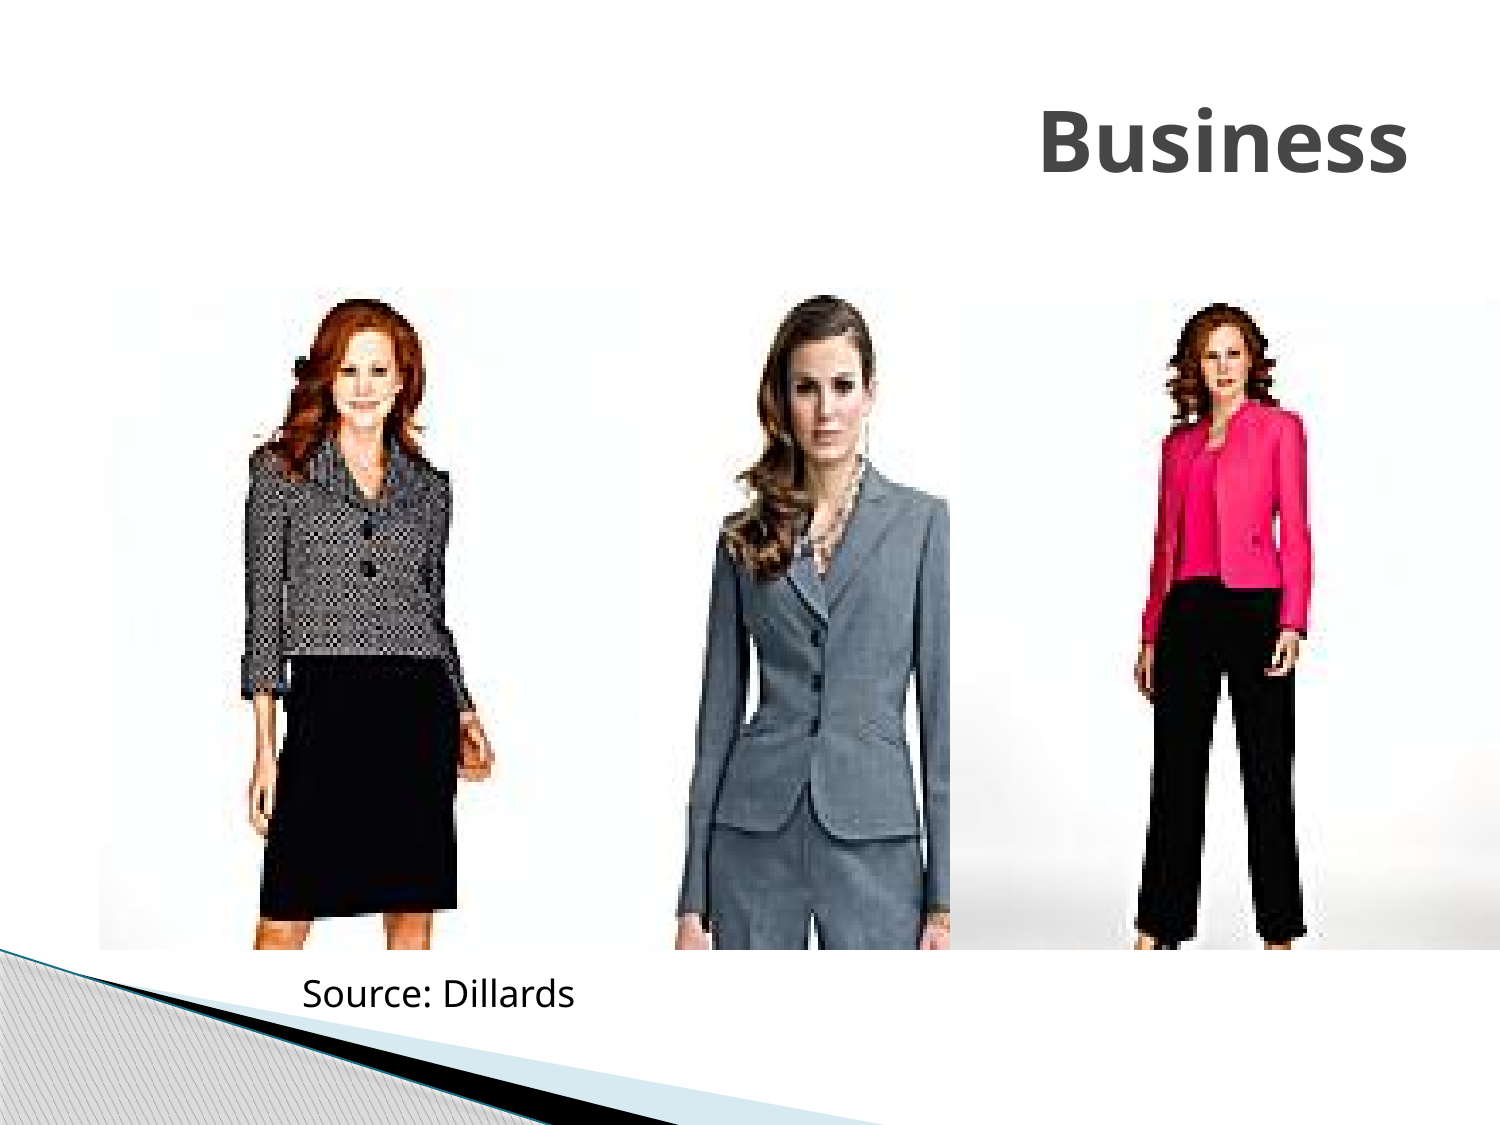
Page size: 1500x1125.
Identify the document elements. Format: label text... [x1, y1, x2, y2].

picture [99, 287, 638, 951]
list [638, 287, 1063, 951]
picture [949, 299, 1500, 951]
text_box Source: Dillards [287, 962, 1325, 1023]
title Business [75, 45, 1425, 233]
